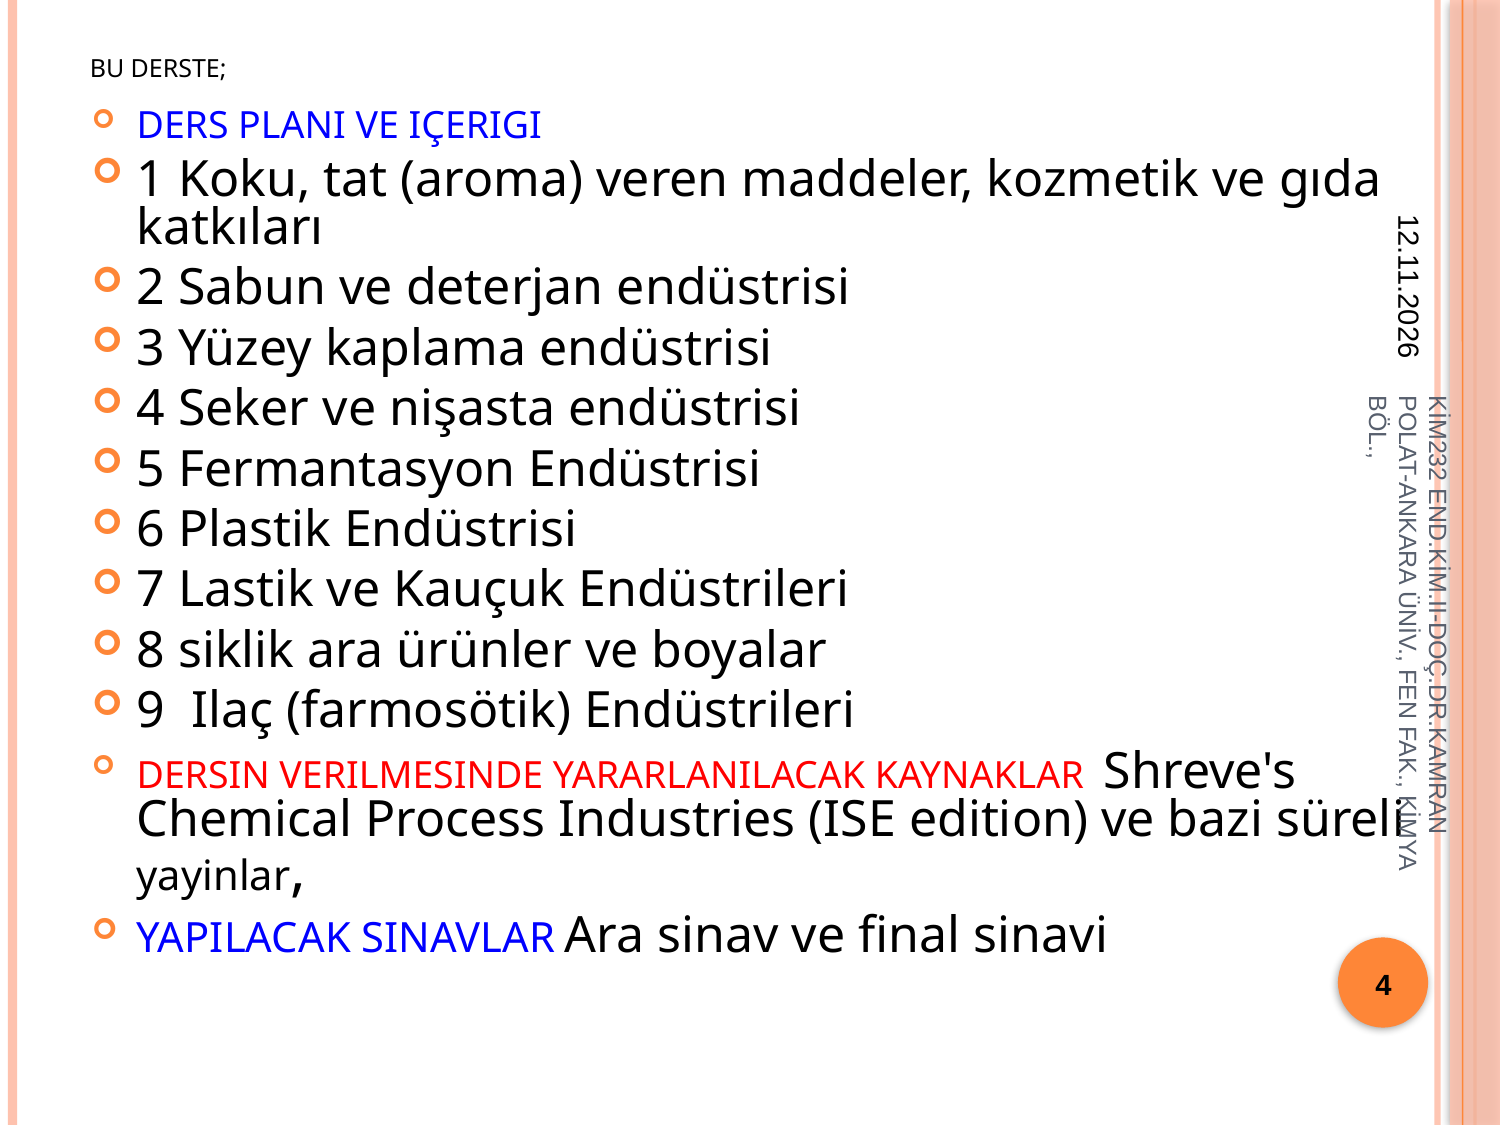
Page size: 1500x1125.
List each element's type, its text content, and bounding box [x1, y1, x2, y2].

list DERS PLANI VE IÇERIGI 1 Koku, tat (aroma) veren maddeler, kozmetik ve gıda katkıları 2 Sabun ve deterjan endüstrisi 3 Yüzey kaplama endüstrisi 4 Seker ve nişasta endüstrisi 5 Fermantasyon Endüstrisi 6 Plastik Endüstrisi 7 Lastik ve Kauçuk Endüstrileri 8 siklik ara ürünler ve boyalar 9 Ilaç (farmosötik) Endüstrileri DERSIN VERILMESINDE YARARLANILACAK KAYNAKLAR Shreve's Chemical Process Industries (ISE edition) ve bazi süreli yayinlar, YAPILACAK SINAVLAR Ara sinav ve final sinavi [76, 101, 1500, 1012]
slide_number 4 [1333, 940, 1434, 1026]
footer KİM232 END.KİM.II-DOÇ.DR.KAMRAN POLAT-ANKARA ÜNİV., FEN FAK., KİMYA BÖL., [1379, 380, 1440, 906]
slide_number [1378, 43, 1442, 374]
title Bu derste; [75, 45, 408, 91]
